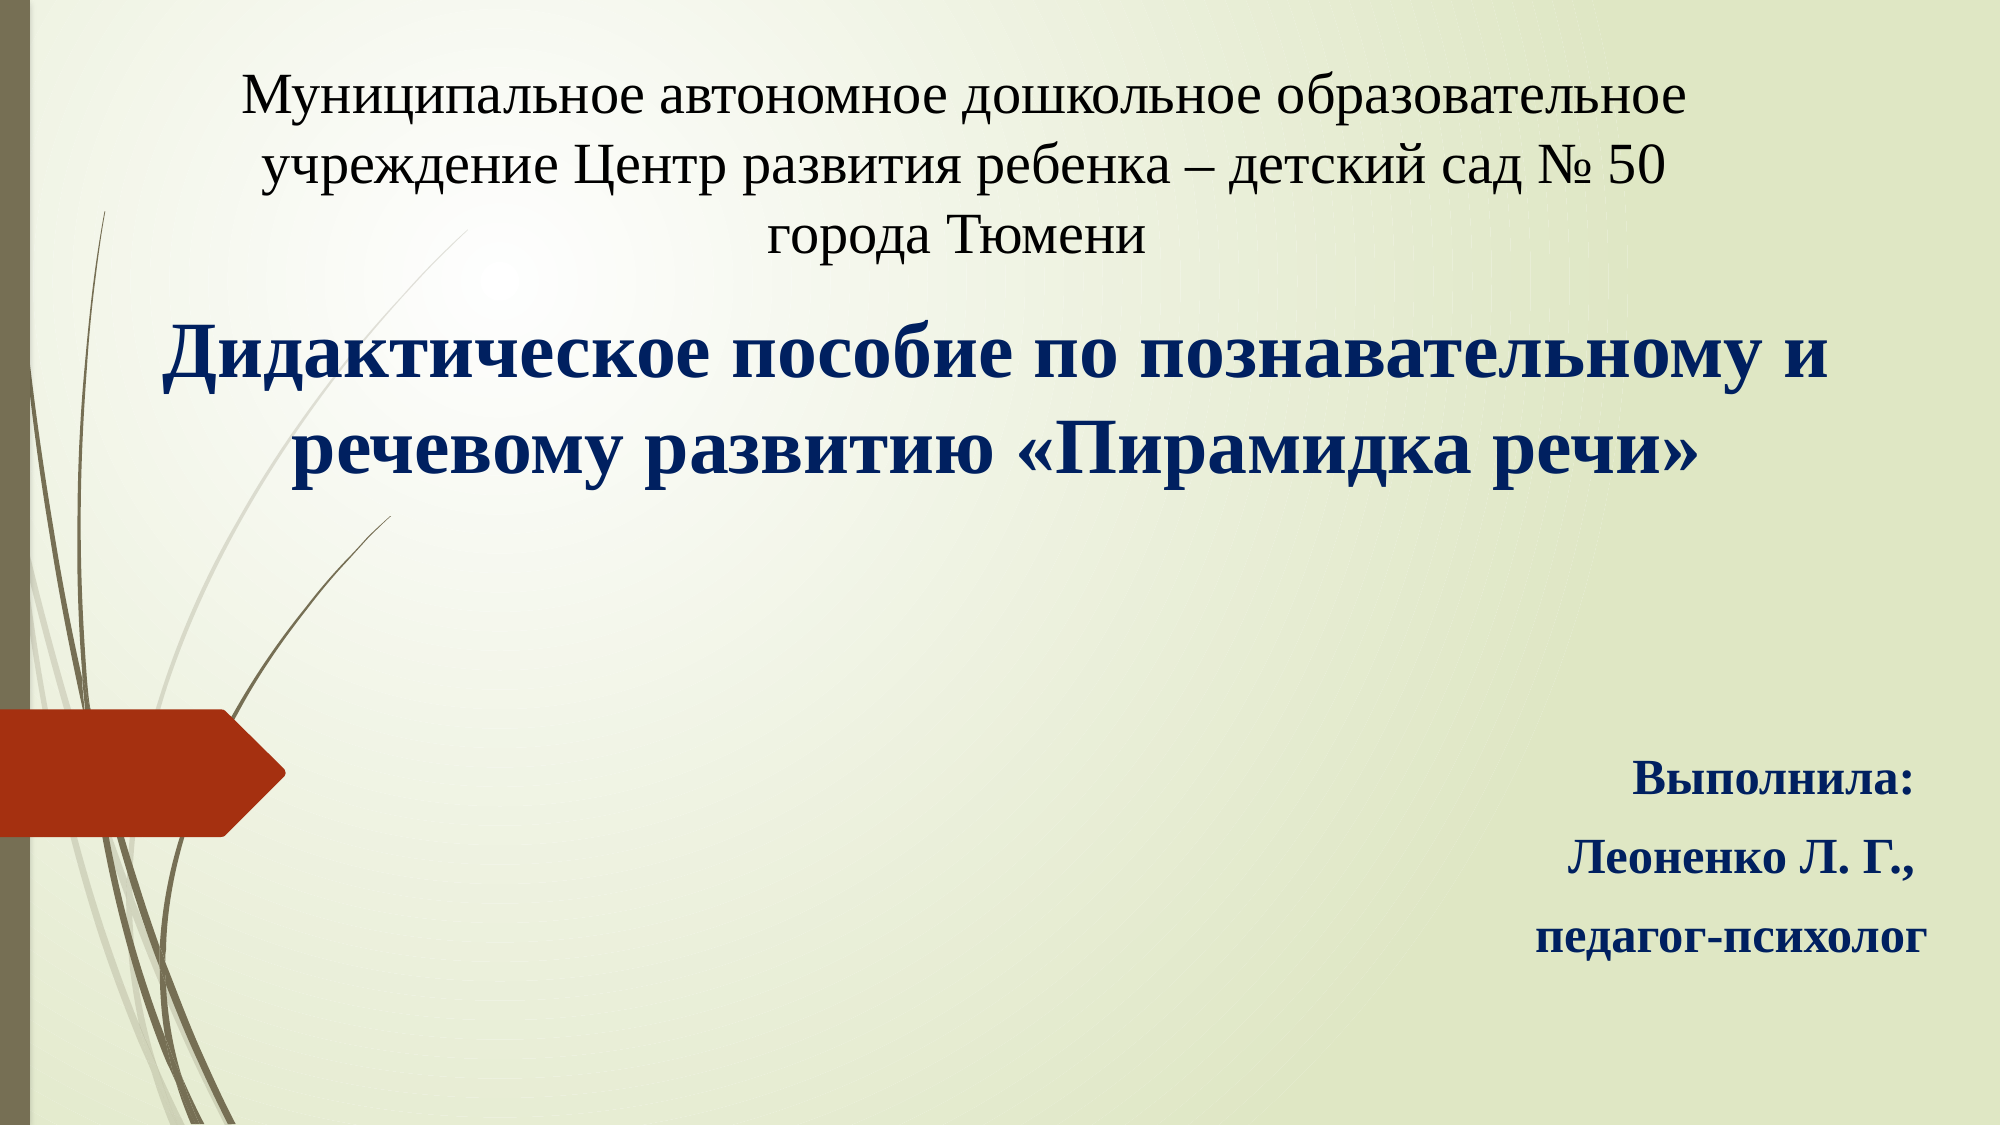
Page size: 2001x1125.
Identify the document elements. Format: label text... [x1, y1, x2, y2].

title Муниципальное автономное дошкольное образовательное учреждение Центр развития ребенка – детский сад № 50 города Тюмени [214, 25, 1715, 273]
subtitle Дидактическое пособие по познавательному и речевому развитию «Пирамидка речи» Выполнила: Леоненко Л. Г., педагог-психолог [51, 290, 1944, 976]
